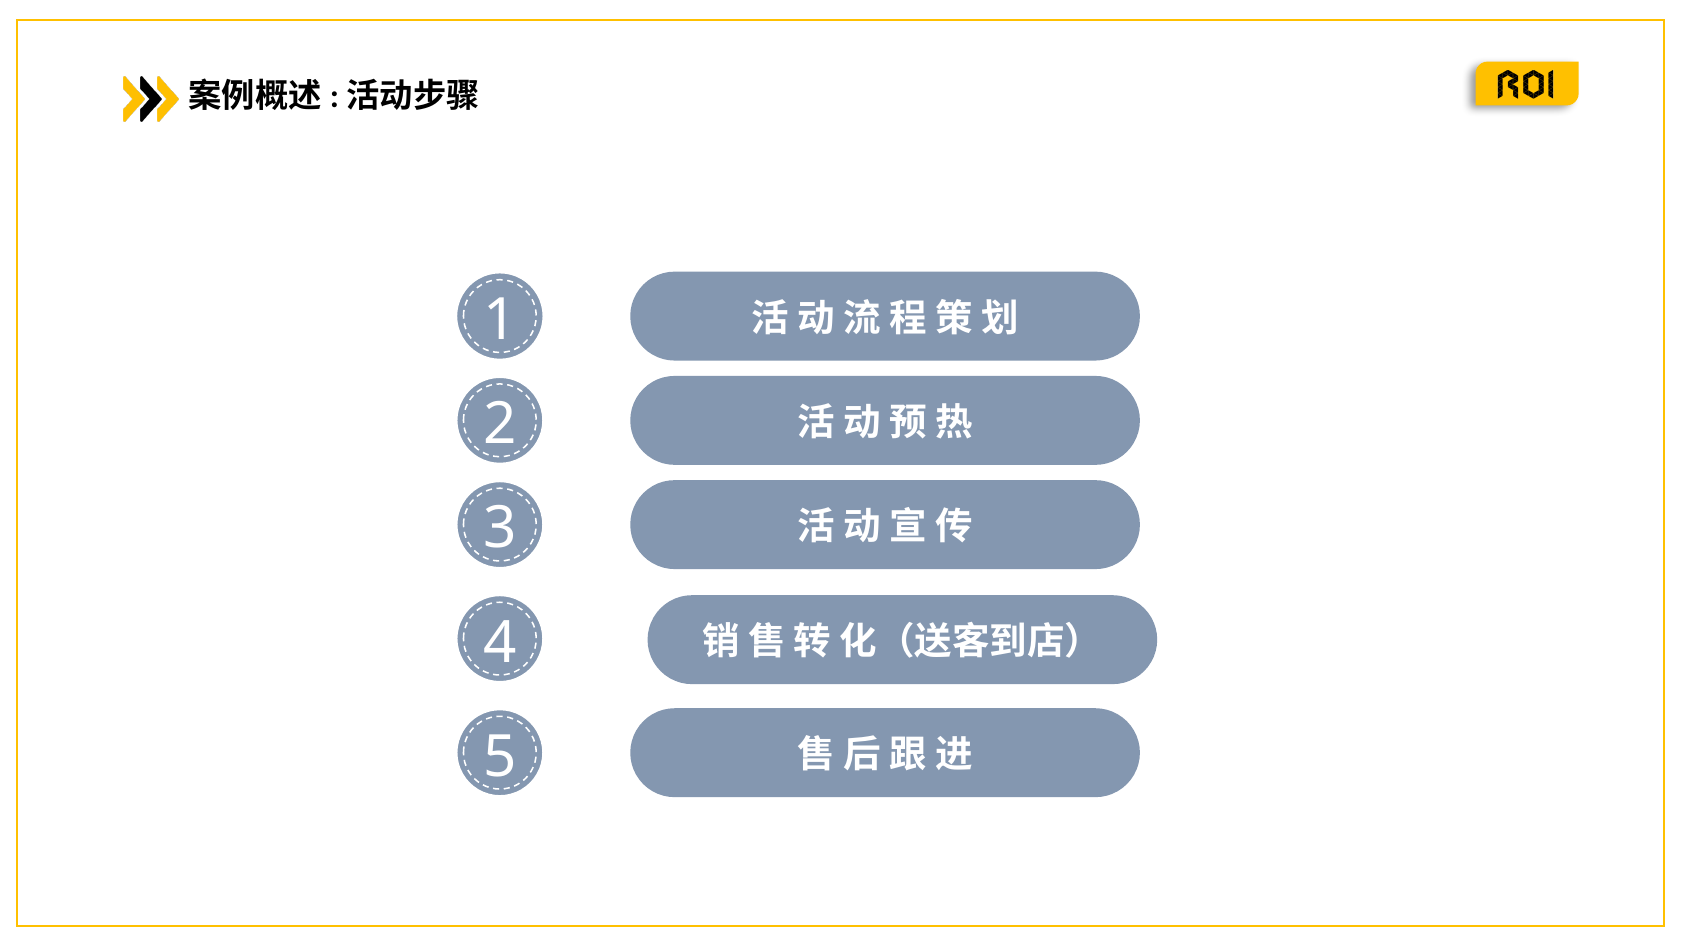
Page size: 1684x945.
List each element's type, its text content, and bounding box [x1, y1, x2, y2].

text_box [123, 76, 180, 122]
text_box 活 动 宣 传 [630, 480, 1140, 570]
text_box 活 动 预 热 [630, 375, 1140, 465]
text_box 销 售 转 化（送客到店） [647, 595, 1158, 685]
text_box 活 动 流 程 策 划 [630, 271, 1140, 361]
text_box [456, 595, 544, 683]
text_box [456, 709, 544, 797]
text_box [456, 272, 544, 360]
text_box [456, 481, 544, 569]
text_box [456, 376, 544, 464]
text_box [1475, 61, 1579, 106]
text_box [16, 19, 1665, 927]
text_box 售 后 跟 进 [630, 708, 1140, 798]
